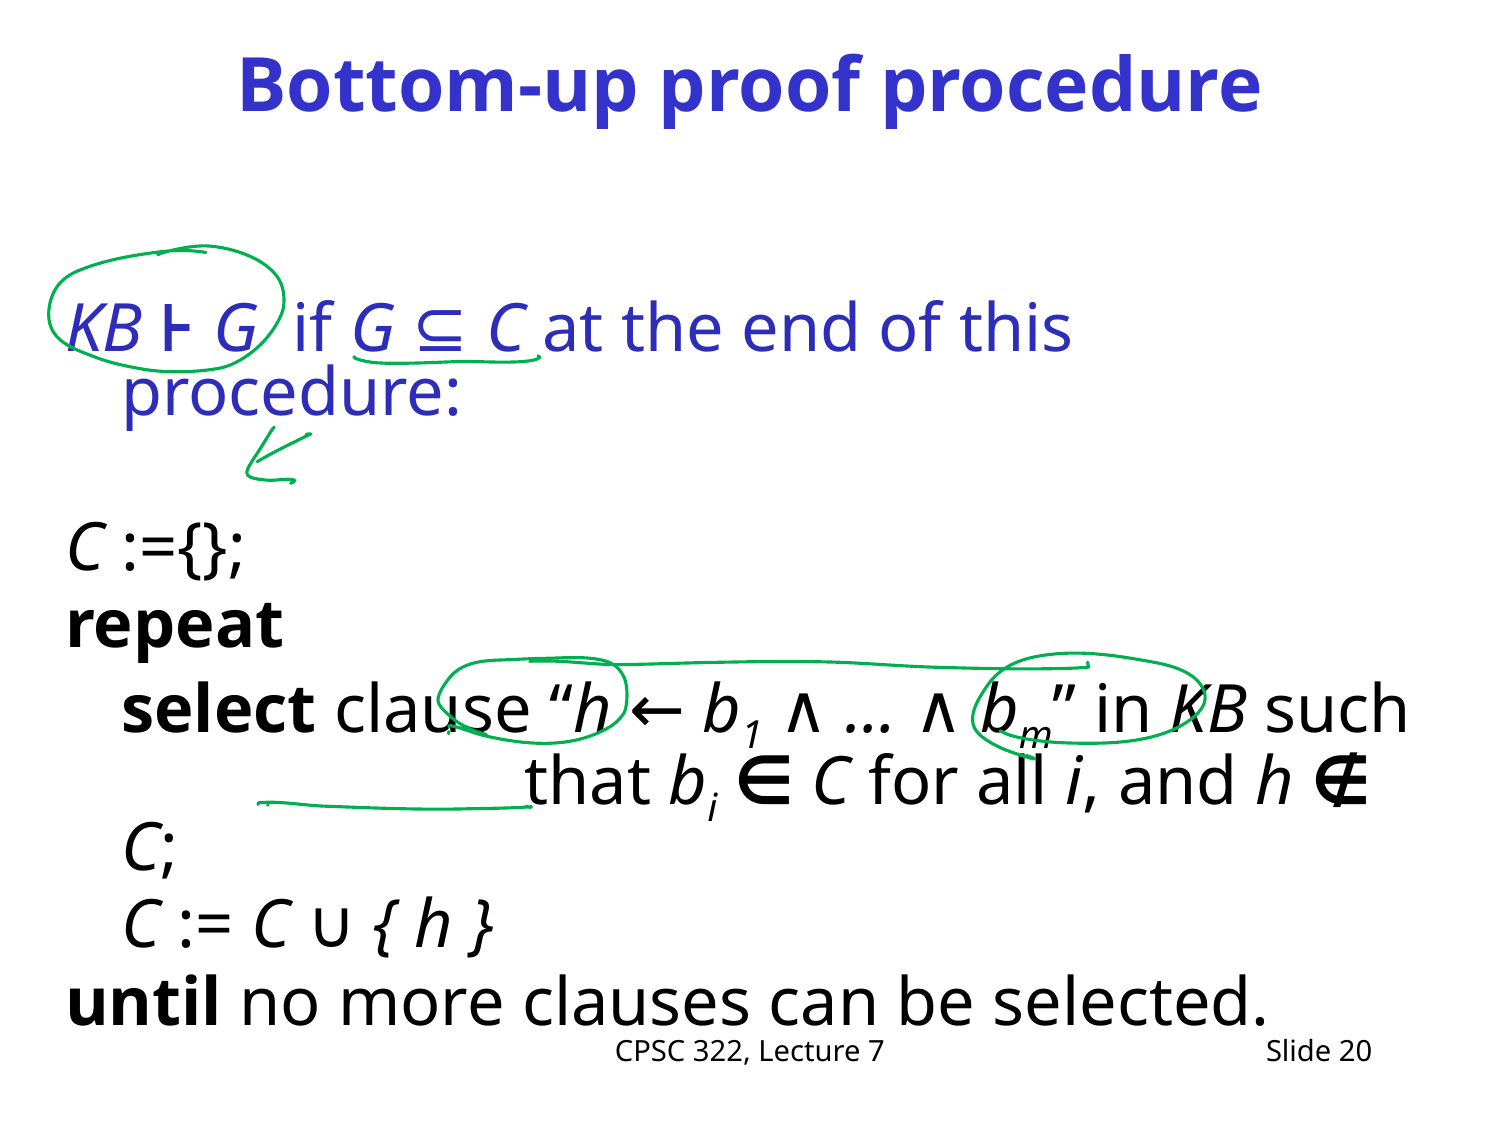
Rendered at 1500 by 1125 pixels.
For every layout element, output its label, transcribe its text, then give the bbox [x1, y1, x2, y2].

list KB ⊦ G if G ⊆ C at the end of this procedure: C :={}; repeat select clause “h ← b1 ∧ … ∧ bm” in KB such that bi ∈ C for all i, and h ∉ C; C := C ∪ { h } until no more clauses can be selected. [49, 199, 1438, 938]
footer CPSC 322, Lecture 7 [512, 1024, 988, 1101]
title Bottom-up proof procedure [49, 24, 1451, 138]
slide_number Slide 20 [1074, 1024, 1388, 1101]
